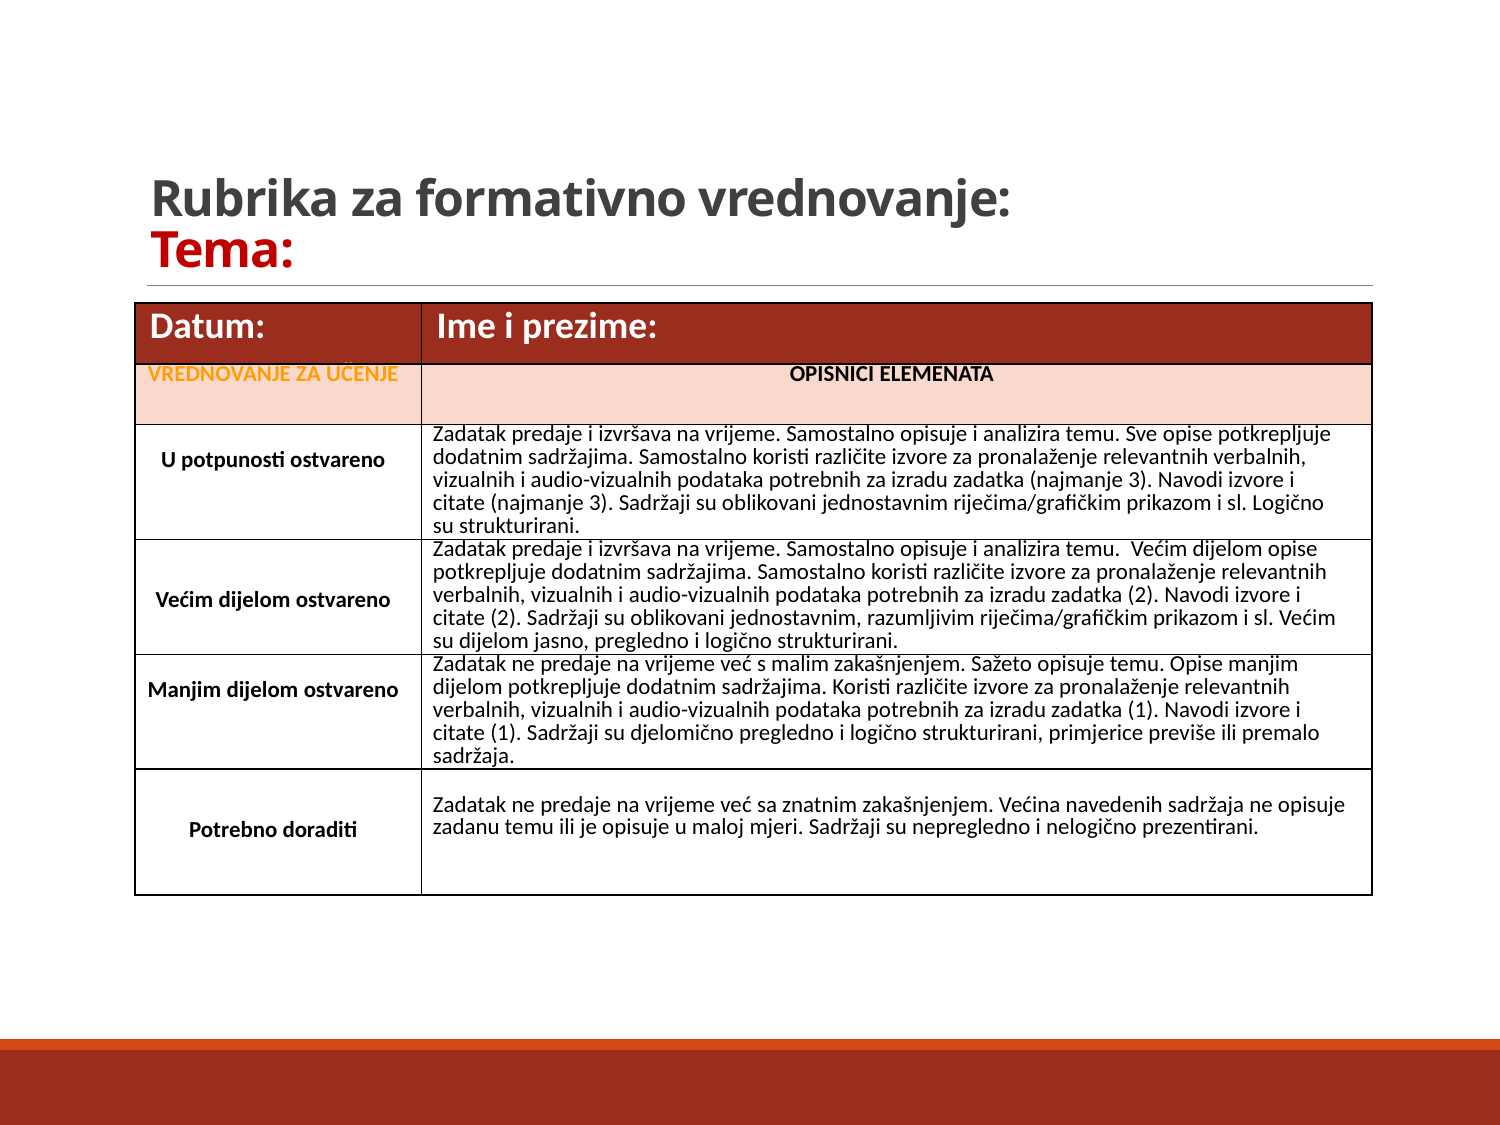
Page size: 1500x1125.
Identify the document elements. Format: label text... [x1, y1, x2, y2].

table_cell Manjim dijelom ostvareno [136, 655, 421, 768]
table_cell Potrebno doraditi [136, 770, 421, 894]
title Rubrika za formativno vrednovanje: Tema: [135, 47, 1373, 285]
table_cell Zadatak predaje i izvršava na vrijeme. Samostalno opisuje i analizira temu. Sve opise potkrepljuje dodatnim sadržajima. Samostalno koristi različite izvore za pronalaženje relevantnih verbalnih, vizualnih i audio-vizualnih podataka potrebnih za izradu zadatka (najmanje 3). Navodi izvore i citate (najmanje 3). Sadržaji su oblikovani jednostavnim riječima/grafičkim prikazom i sl. Logično su strukturirani. [422, 425, 1371, 539]
table_header Datum: [136, 304, 421, 363]
table_cell Zadatak ne predaje na vrijeme već sa znatnim zakašnjenjem. Većina navedenih sadržaja ne opisuje zadanu temu ili je opisuje u maloj mjeri. Sadržaji su nepregledno i nelogično prezentirani. [422, 770, 1371, 894]
table_cell VREDNOVANJE ZA UČENJE [136, 365, 421, 424]
table_cell Većim dijelom ostvareno [136, 540, 421, 654]
table_cell Zadatak ne predaje na vrijeme već s malim zakašnjenjem. Sažeto opisuje temu. Opise manjim dijelom potkrepljuje dodatnim sadržajima. Koristi različite izvore za pronalaženje relevantnih verbalnih, vizualnih i audio-vizualnih podataka potrebnih za izradu zadatka (1). Navodi izvore i citate (1). Sadržaji su djelomično pregledno i logično strukturirani, primjerice previše ili premalo sadržaja. [422, 655, 1371, 768]
table_cell OPISNICI ELEMENATA [422, 365, 1371, 424]
table_cell U potpunosti ostvareno [136, 425, 421, 539]
table_cell Zadatak predaje i izvršava na vrijeme. Samostalno opisuje i analizira temu. Većim dijelom opise potkrepljuje dodatnim sadržajima. Samostalno koristi različite izvore za pronalaženje relevantnih verbalnih, vizualnih i audio-vizualnih podataka potrebnih za izradu zadatka (2). Navodi izvore i citate (2). Sadržaji su oblikovani jednostavnim, razumljivim riječima/grafičkim prikazom i sl. Većim su dijelom jasno, pregledno i logično strukturirani. [422, 540, 1371, 654]
table_header Ime i prezime: [422, 304, 1371, 363]
